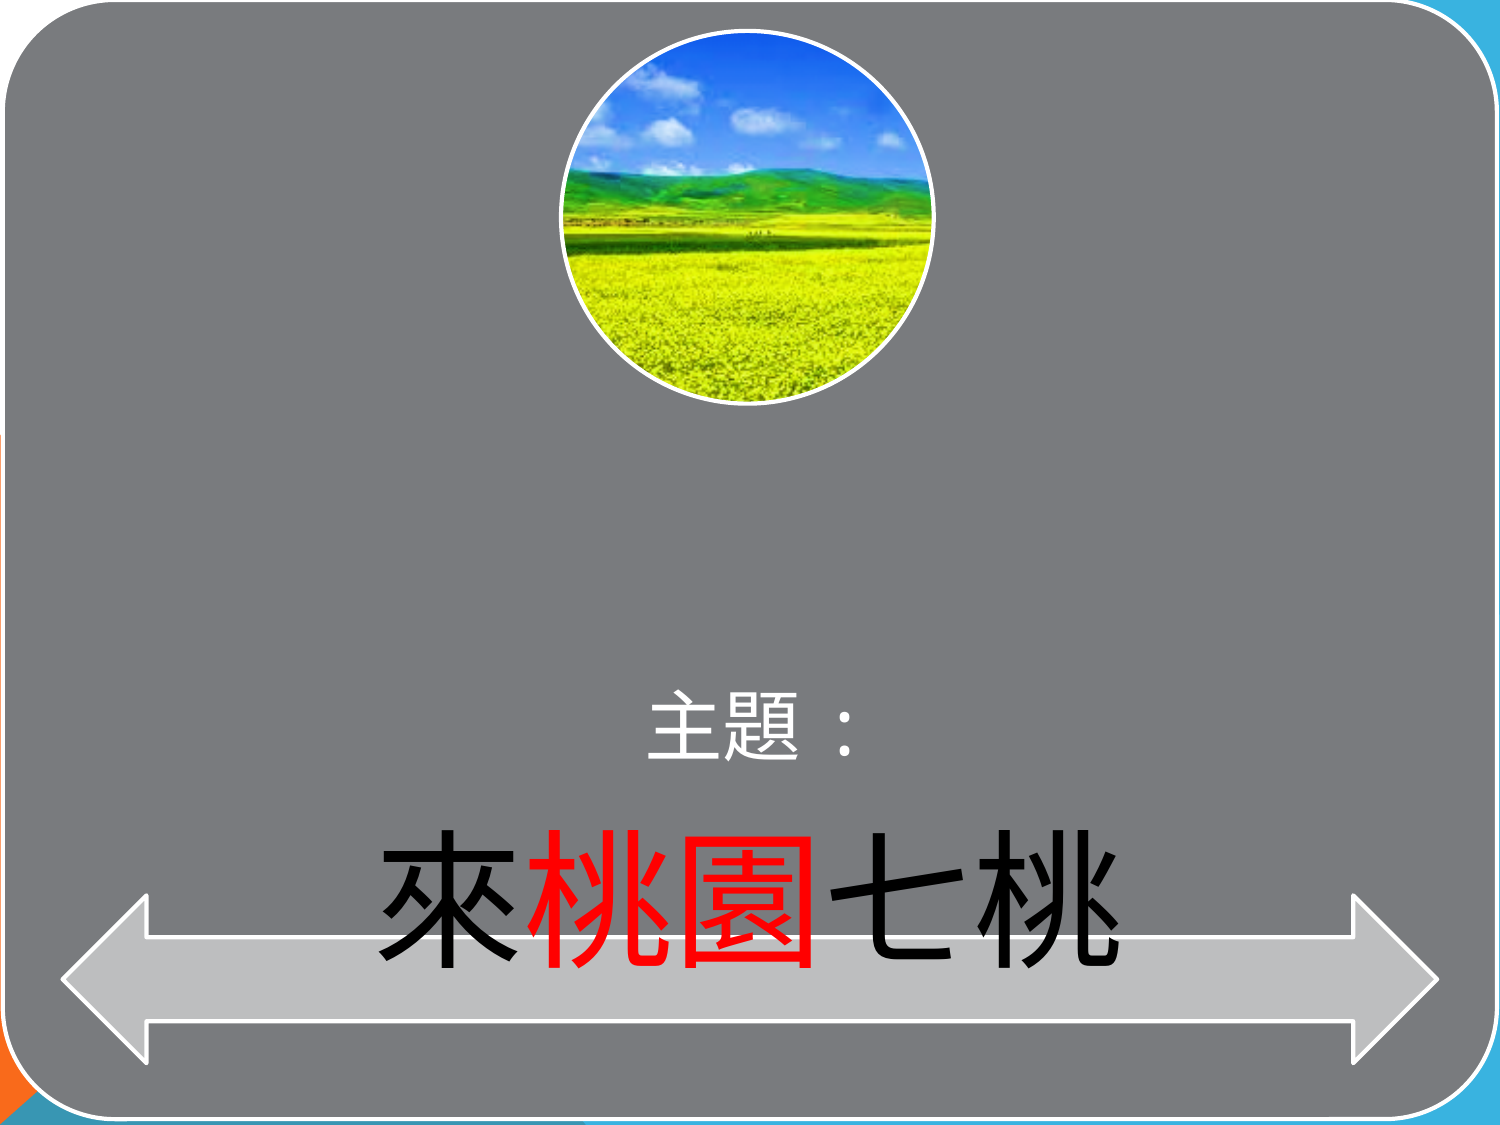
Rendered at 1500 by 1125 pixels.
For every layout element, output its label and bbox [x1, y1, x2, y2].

text_box [2, 0, 1498, 1120]
